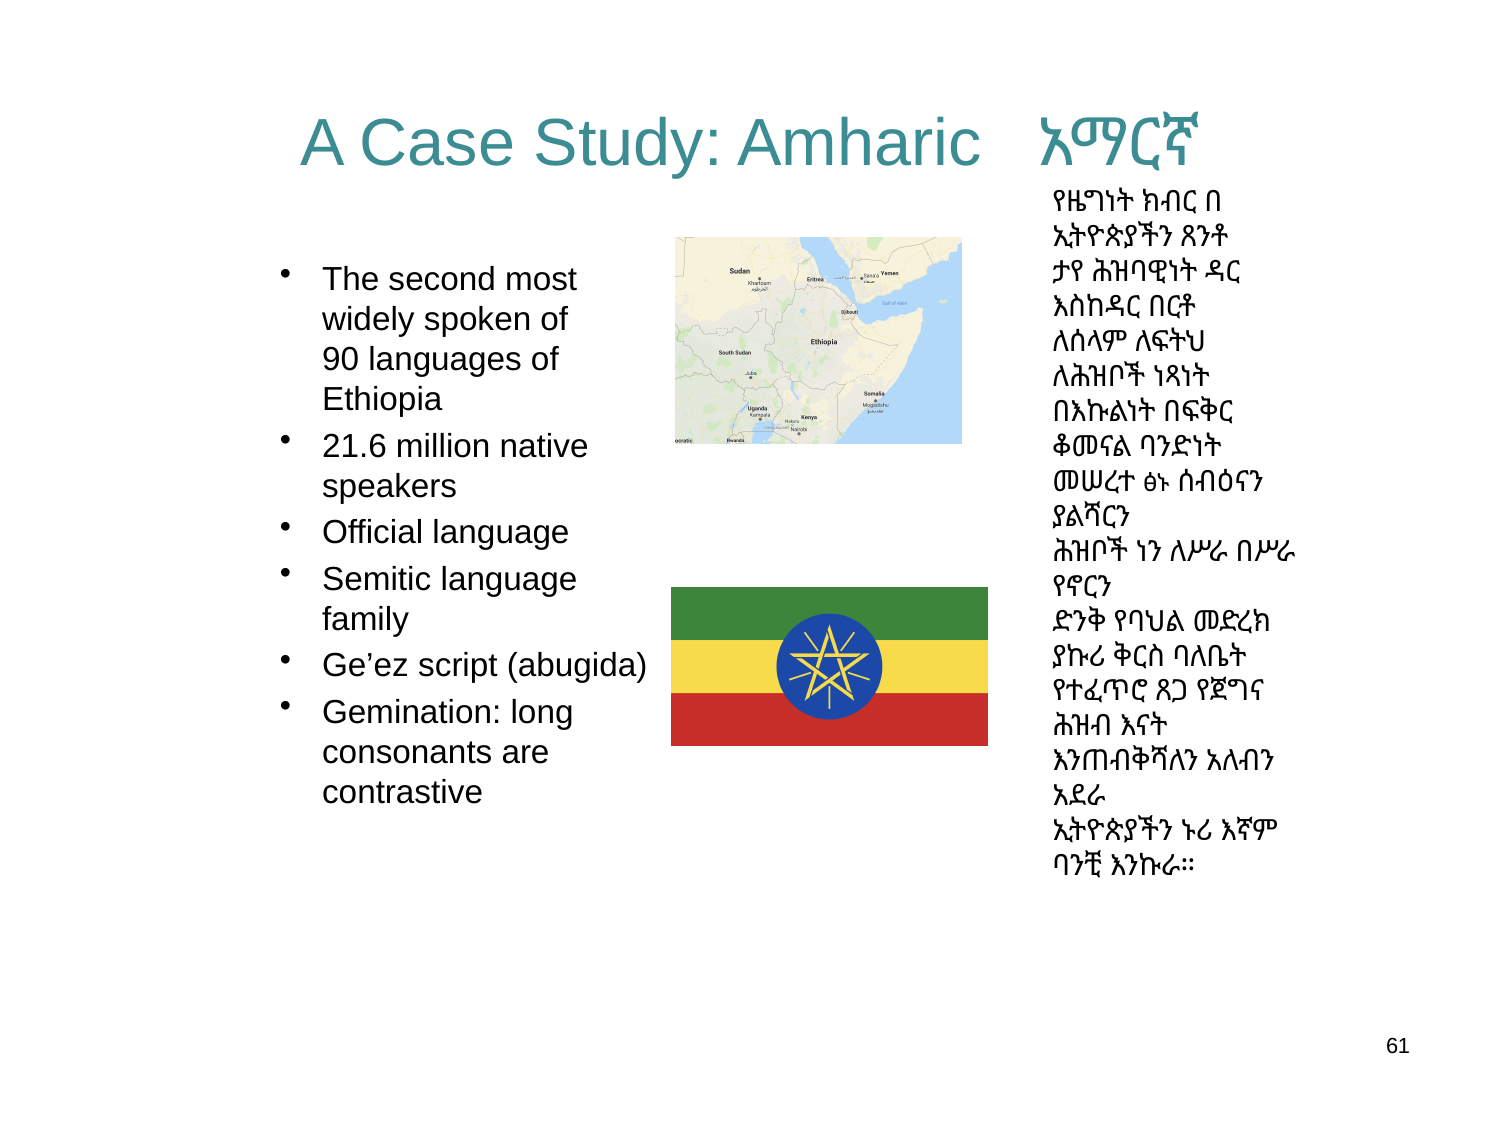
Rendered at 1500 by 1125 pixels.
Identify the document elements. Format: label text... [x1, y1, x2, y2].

slide_number 61 [1074, 1024, 1426, 1103]
picture [671, 587, 988, 746]
title A Case Study: Amharic አማርኛ [75, 45, 1425, 233]
picture [674, 237, 963, 444]
text_box የዜግነት ክብር በ ኢትዮጵያችን ጸንቶ ታየ ሕዝባዊነት ዳር እስከዳር በርቶ ለሰላም ለፍትህ ለሕዝቦች ነጻነት በእኩልነት በፍቅር ቆመናል ባንድነት መሠረተ ፅኑ ሰብዕናን ያልሻርን ሕዝቦች ነን ለሥራ በሥራ የኖርን ድንቅ የባህል መድረክ ያኩሪ ቅርስ ባለቤት የተፈጥሮ ጸጋ የጀግና ሕዝብ እናት እንጠብቅሻለን አለብን አደራ ኢትዮጵያችን ኑሪ እኛም ባንቺ እንኩራ። [1037, 174, 1322, 889]
list The second most widely spoken of 90 languages of Ethiopia 21.6 million native speakers Official language Semitic language family Ge’ez script (abugida) Gemination: long consonants are contrastive [264, 249, 674, 913]
